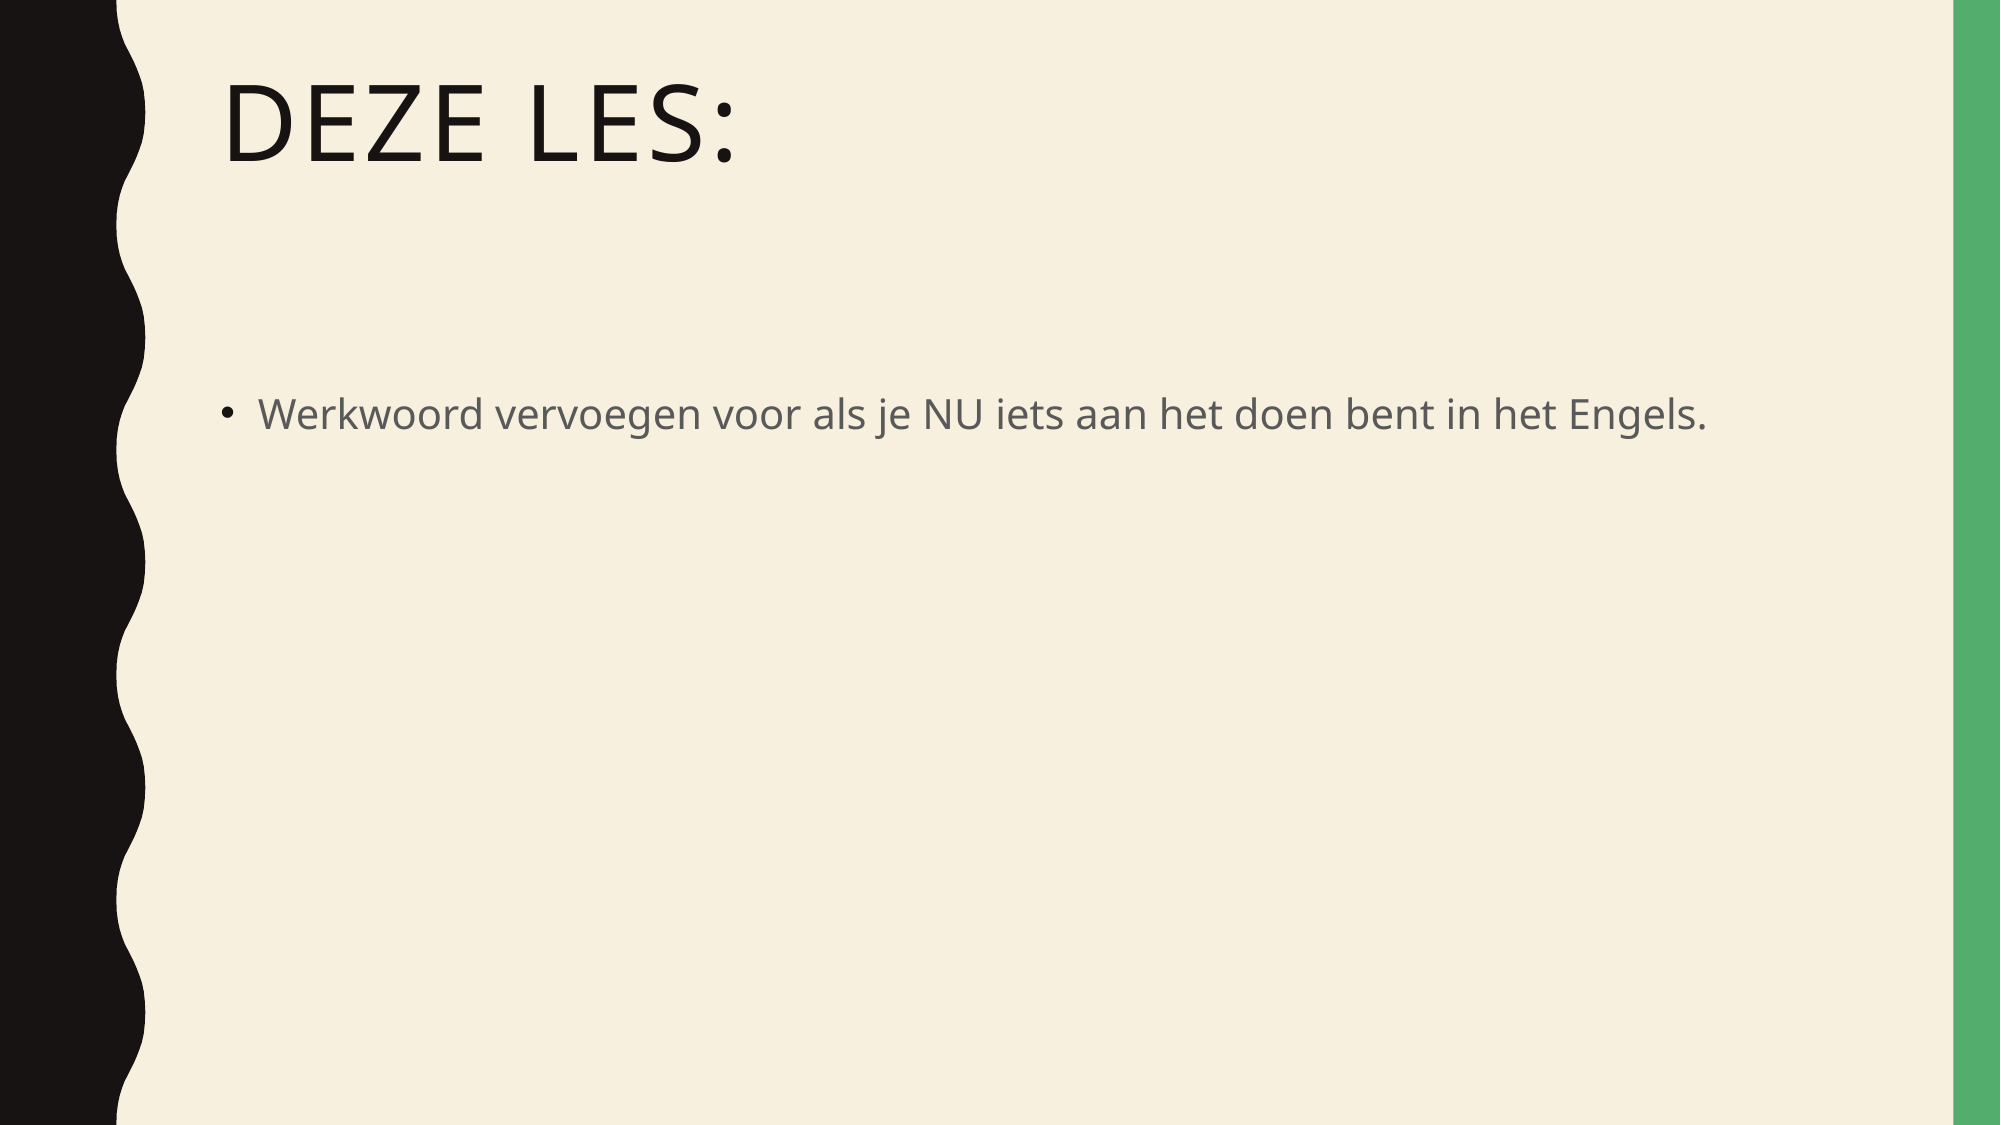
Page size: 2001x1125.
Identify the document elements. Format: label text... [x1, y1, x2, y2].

title Deze les: [205, 62, 1875, 308]
list Werkwoord vervoegen voor als je NU iets aan het doen bent in het Engels. [205, 375, 1875, 965]
